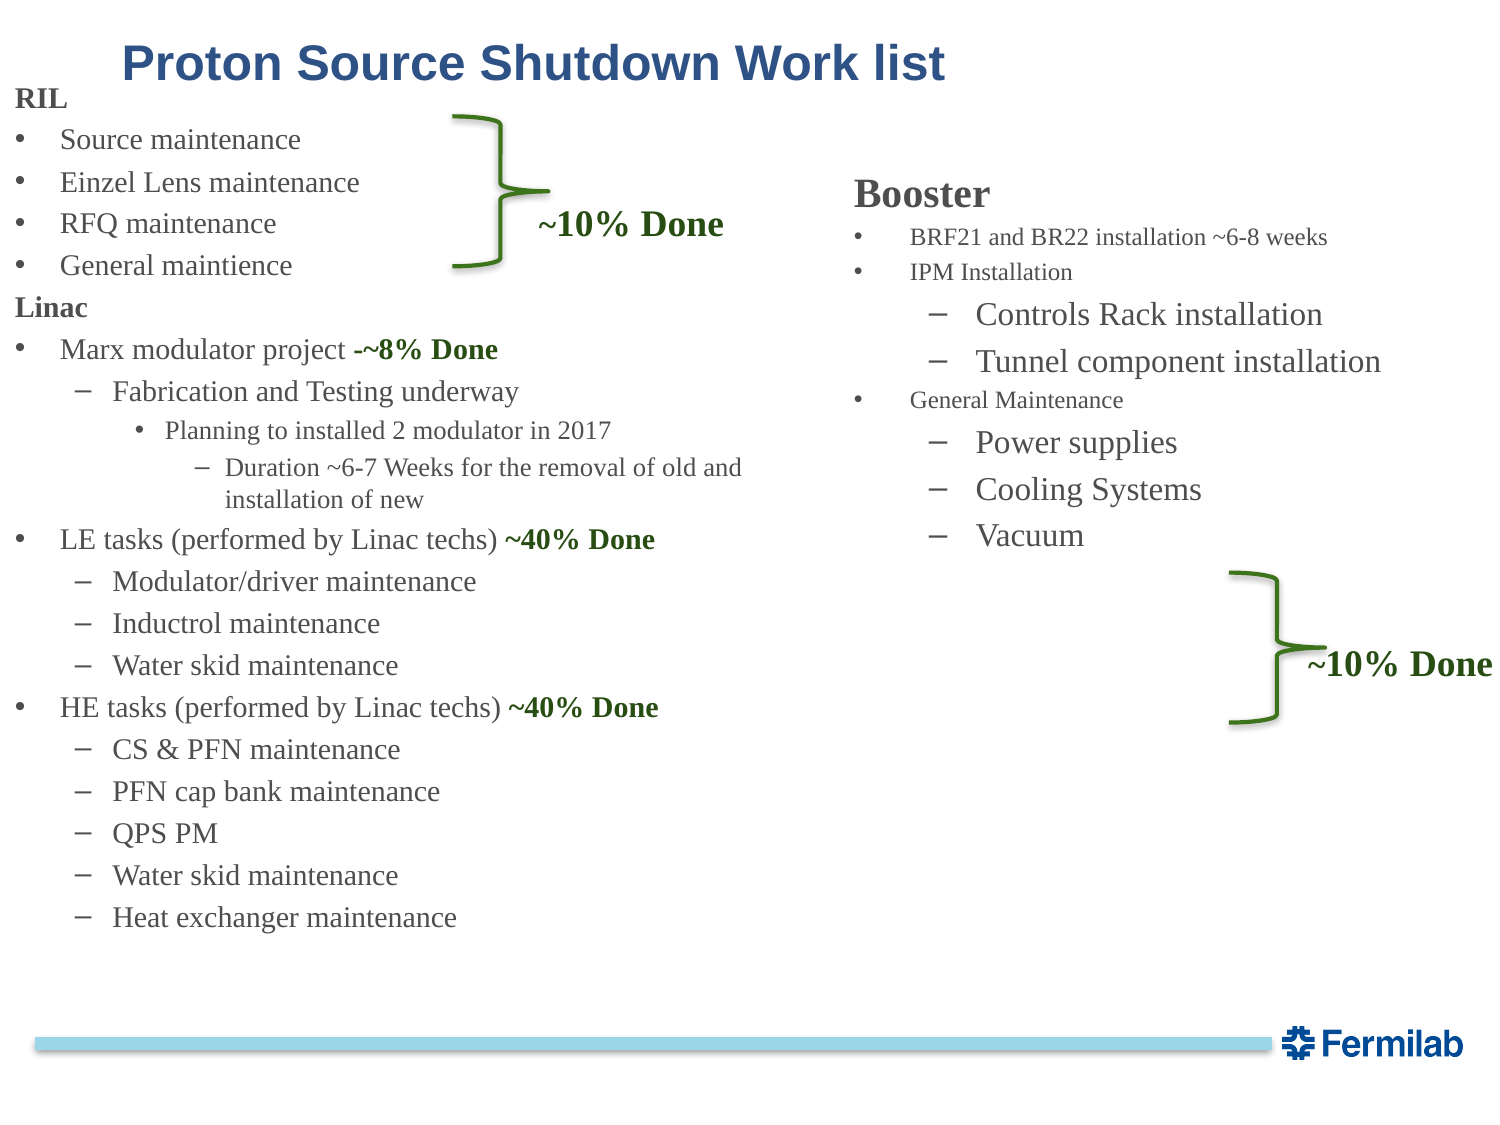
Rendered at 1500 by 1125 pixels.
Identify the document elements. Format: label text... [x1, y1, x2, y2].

text_box [452, 114, 551, 269]
list RIL Source maintenance Einzel Lens maintenance RFQ maintenance General maintience Linac Marx modulator project -~8% Done Fabrication and Testing underway Planning to installed 2 modulator in 2017 Duration ~6-7 Weeks for the removal of old and installation of new LE tasks (performed by Linac techs) ~40% Done Modulator/driver maintenance Inductrol maintenance Water skid maintenance HE tasks (performed by Linac techs) ~40% Done CS & PFN maintenance PFN cap bank maintenance QPS PM Water skid maintenance Heat exchanger maintenance [0, 70, 844, 1027]
text_box ~10% Done [1293, 631, 1500, 692]
title Proton Source Shutdown Work list [106, 22, 1401, 117]
text_box [1228, 570, 1293, 725]
picture [1282, 1026, 1463, 1060]
list Booster BRF21 and BR22 installation ~6-8 weeks IPM Installation Controls Rack installation Tunnel component installation General Maintenance Power supplies Cooling Systems Vacuum [853, 122, 1391, 922]
text_box ~10% Done [524, 191, 739, 252]
